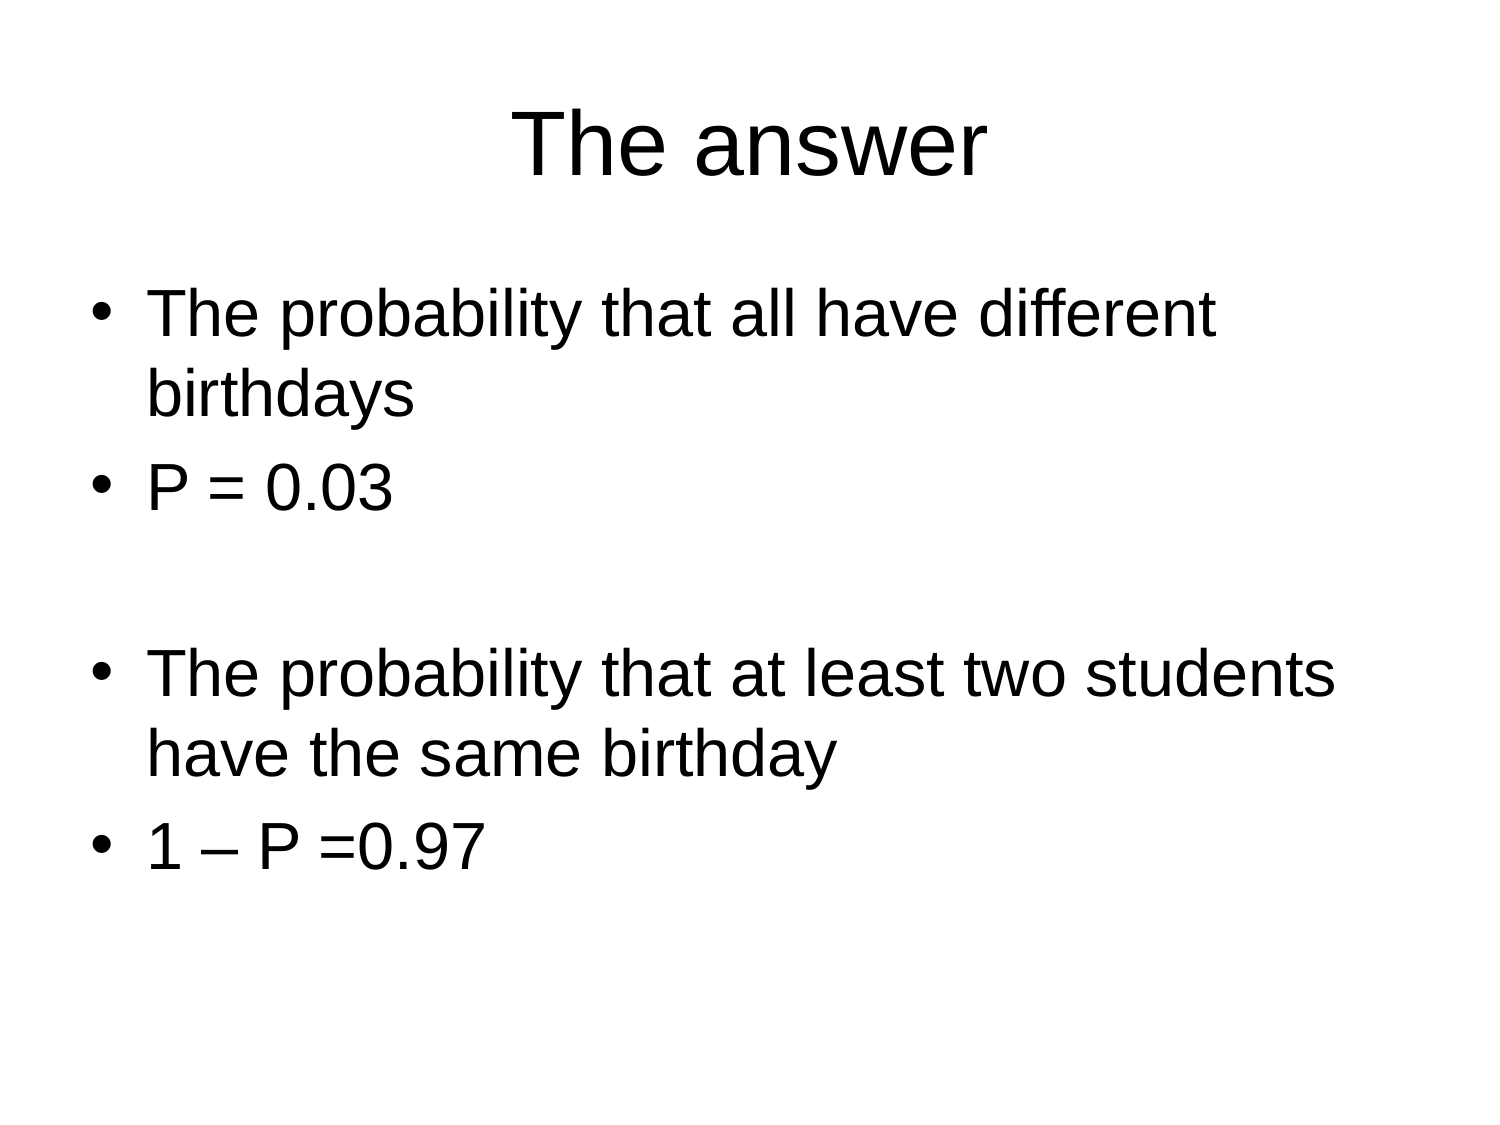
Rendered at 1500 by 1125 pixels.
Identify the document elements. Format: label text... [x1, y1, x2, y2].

list The probability that all have different birthdays P = 0.03 The probability that at least two students have the same birthday 1 – P =0.97 [75, 262, 1425, 1005]
title The answer [75, 45, 1425, 233]
